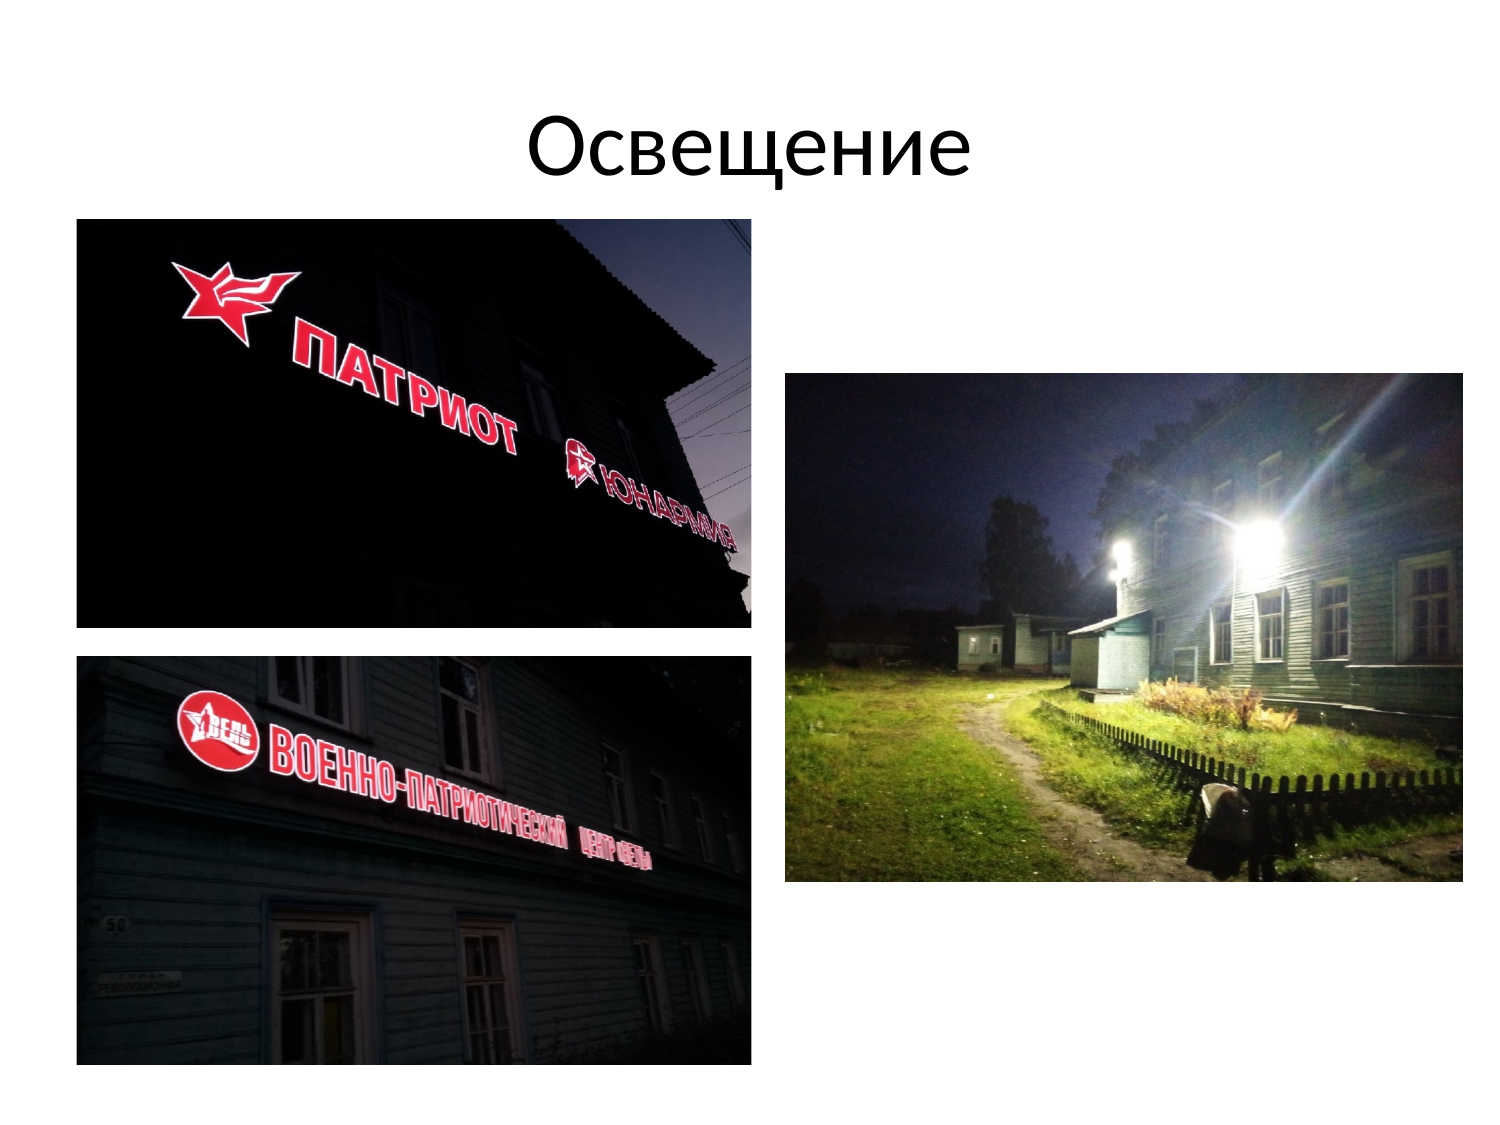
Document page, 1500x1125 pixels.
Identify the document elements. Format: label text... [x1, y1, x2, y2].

picture [785, 373, 1463, 882]
picture [76, 656, 752, 1065]
title Освещение [75, 45, 1425, 233]
picture [76, 219, 752, 628]
